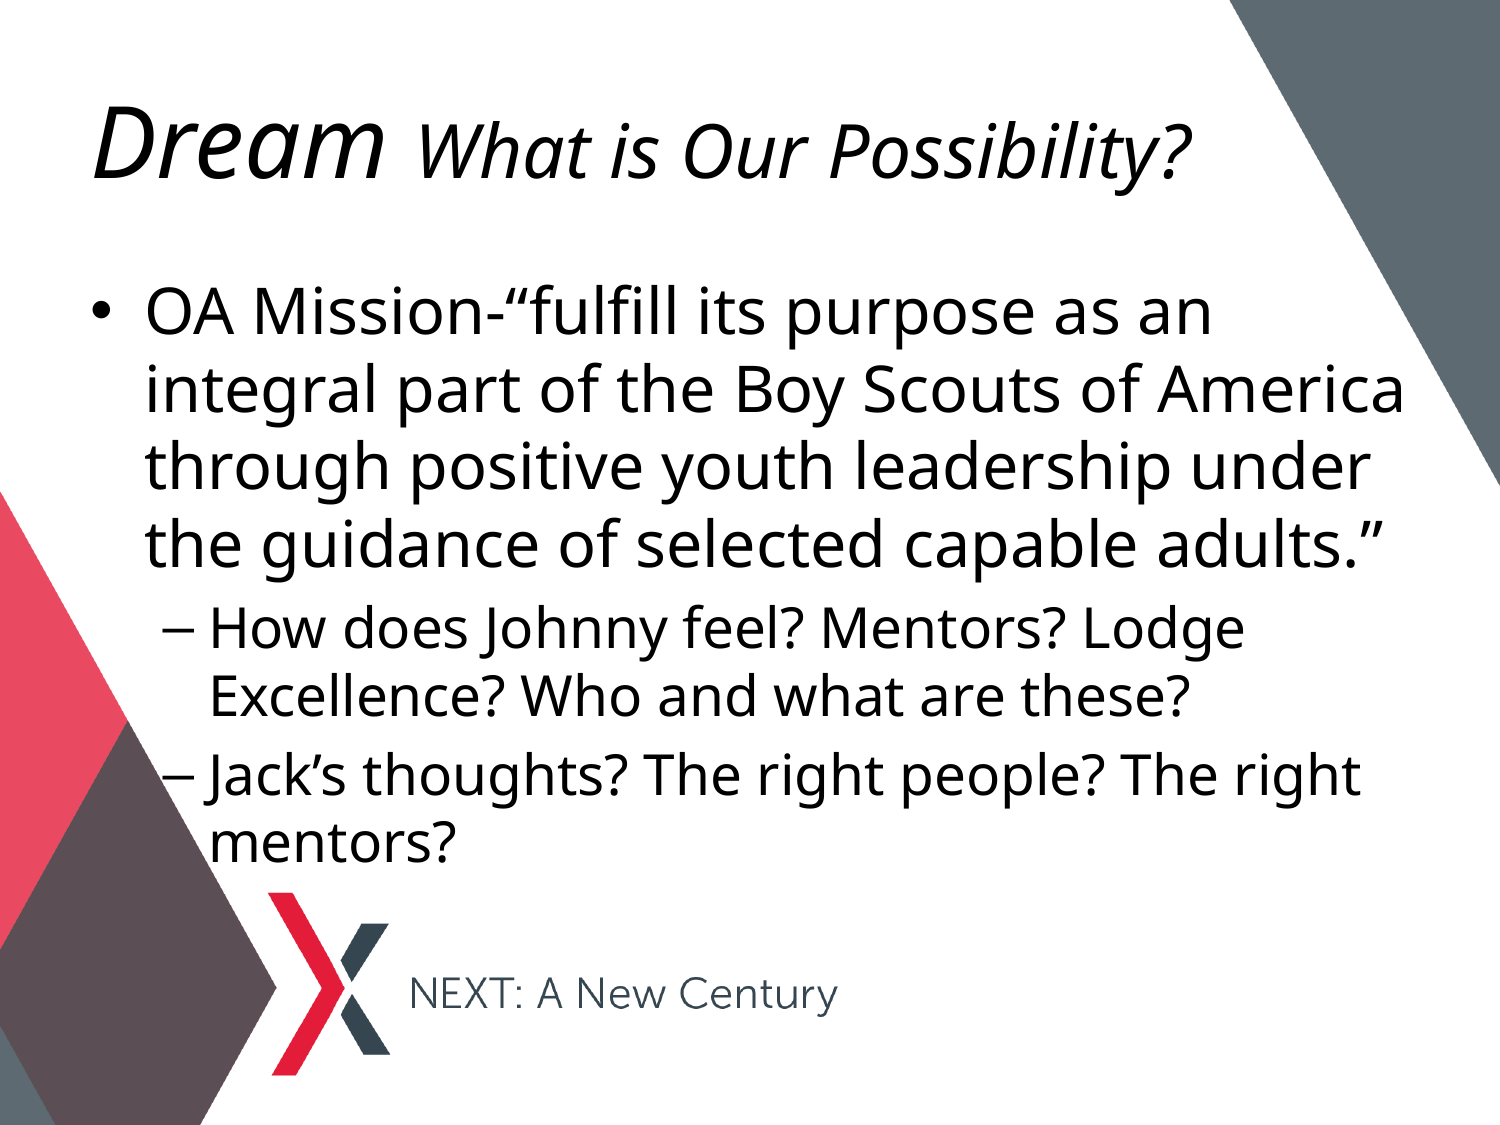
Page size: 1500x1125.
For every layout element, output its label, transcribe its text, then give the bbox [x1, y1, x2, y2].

title Dream What is Our Possibility? [75, 45, 1425, 233]
list OA Mission-“fulfill its purpose as an integral part of the Boy Scouts of America through positive youth leadership under the guidance of selected capable adults.” How does Johnny feel? Mentors? Lodge Excellence? Who and what are these? Jack’s thoughts? The right people? The right mentors? [75, 262, 1425, 896]
picture [0, 0, 1500, 1125]
